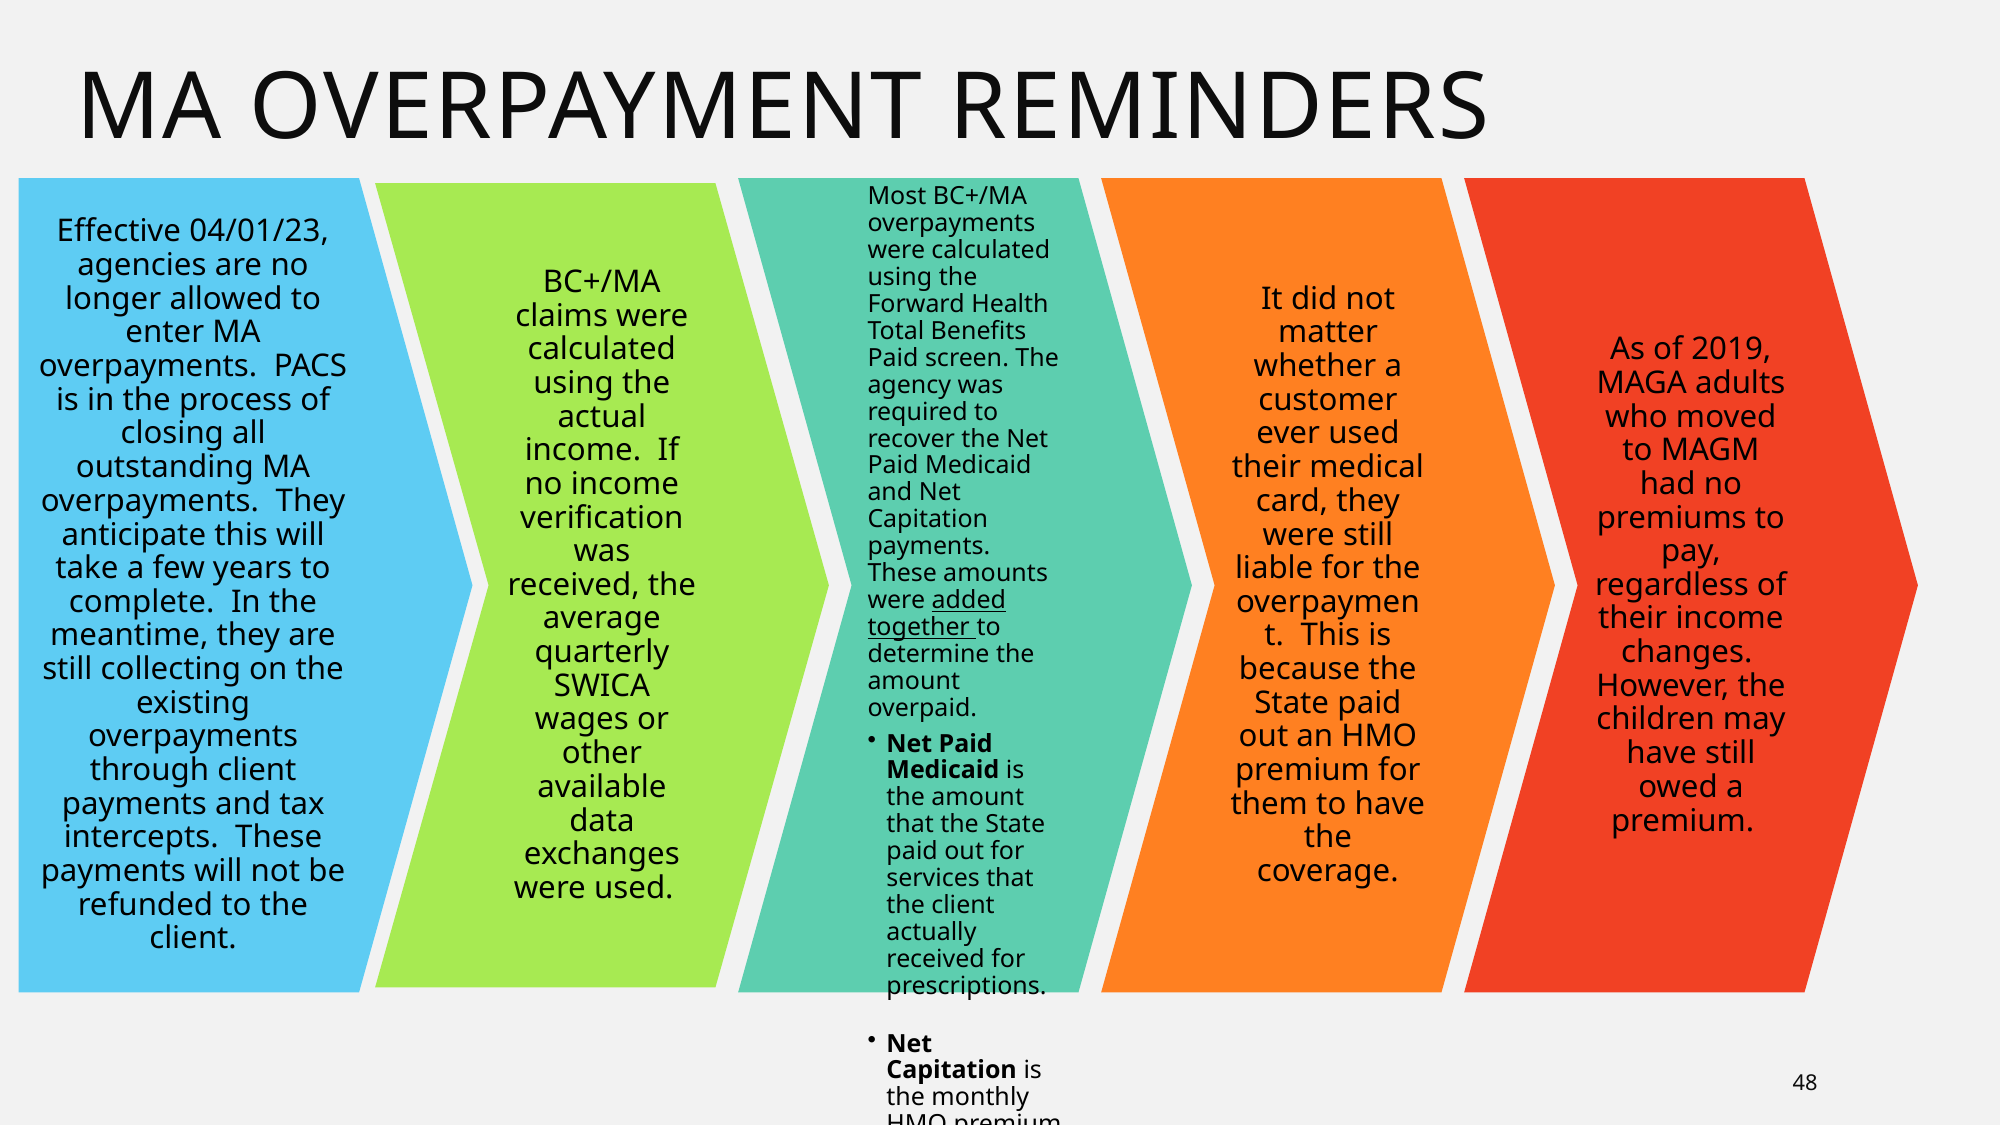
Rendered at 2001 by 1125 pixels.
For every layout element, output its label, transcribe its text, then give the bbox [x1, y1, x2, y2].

slide_number 48 [1777, 1061, 1938, 1107]
title MA Overpayment reminders [61, 24, 1657, 175]
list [11, 177, 1919, 993]
